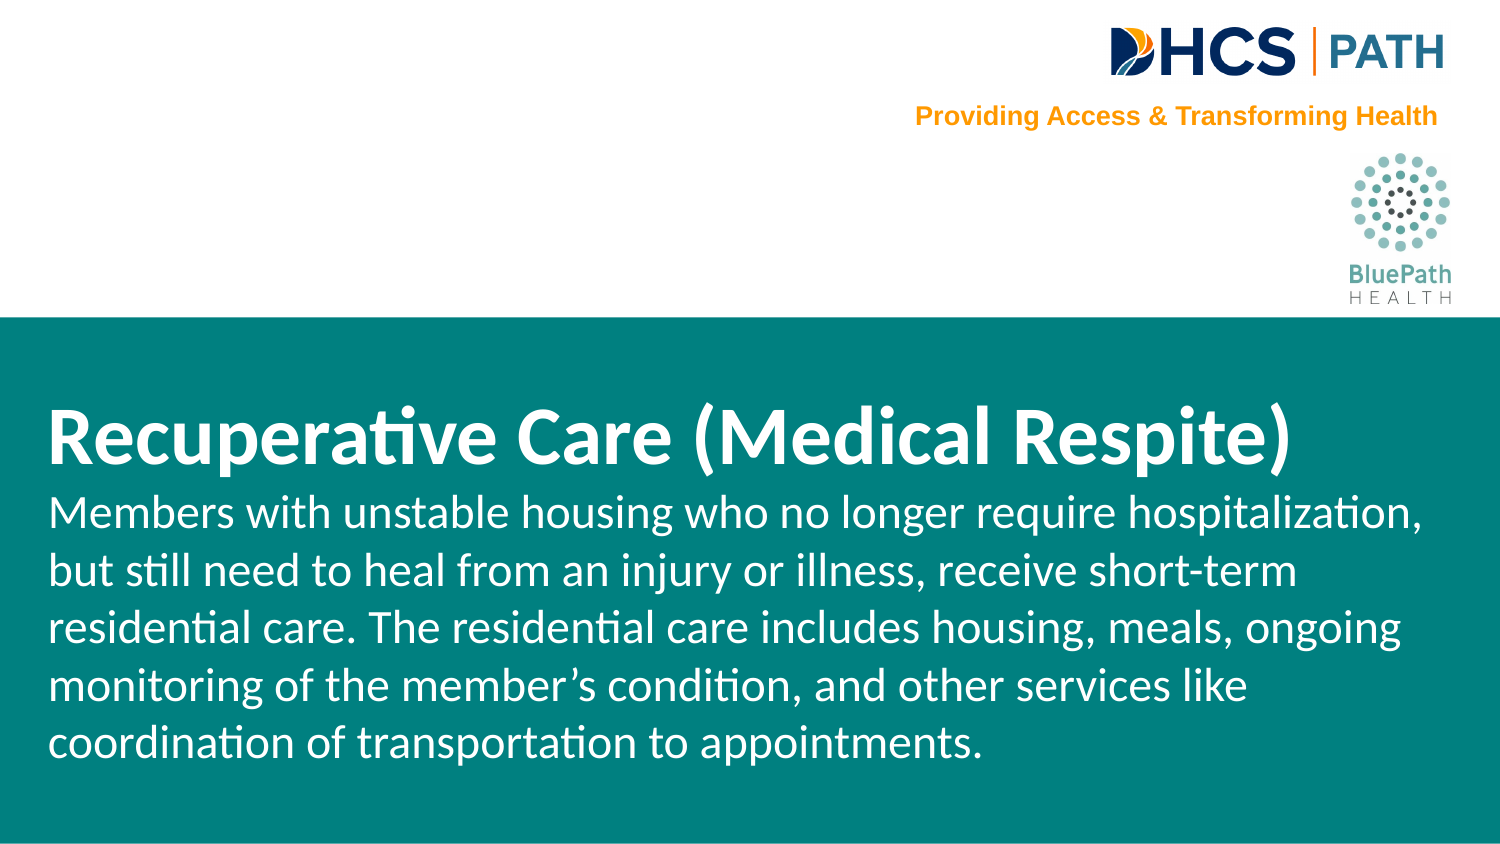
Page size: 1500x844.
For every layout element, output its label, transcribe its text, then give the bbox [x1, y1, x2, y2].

text_box Recuperative Care (Medical Respite) Members with unstable housing who no longer require hospitalization, but still need to heal from an injury or illness, receive short-term residential care. The residential care includes housing, meals, ongoing monitoring of the member’s condition, and other services like coordination of transportation to appointments. [32, 373, 1451, 776]
text_box Providing Access & Transforming Health [900, 83, 1500, 146]
picture [1350, 153, 1452, 304]
picture [1103, 20, 1452, 84]
text_box [0, 317, 1500, 844]
